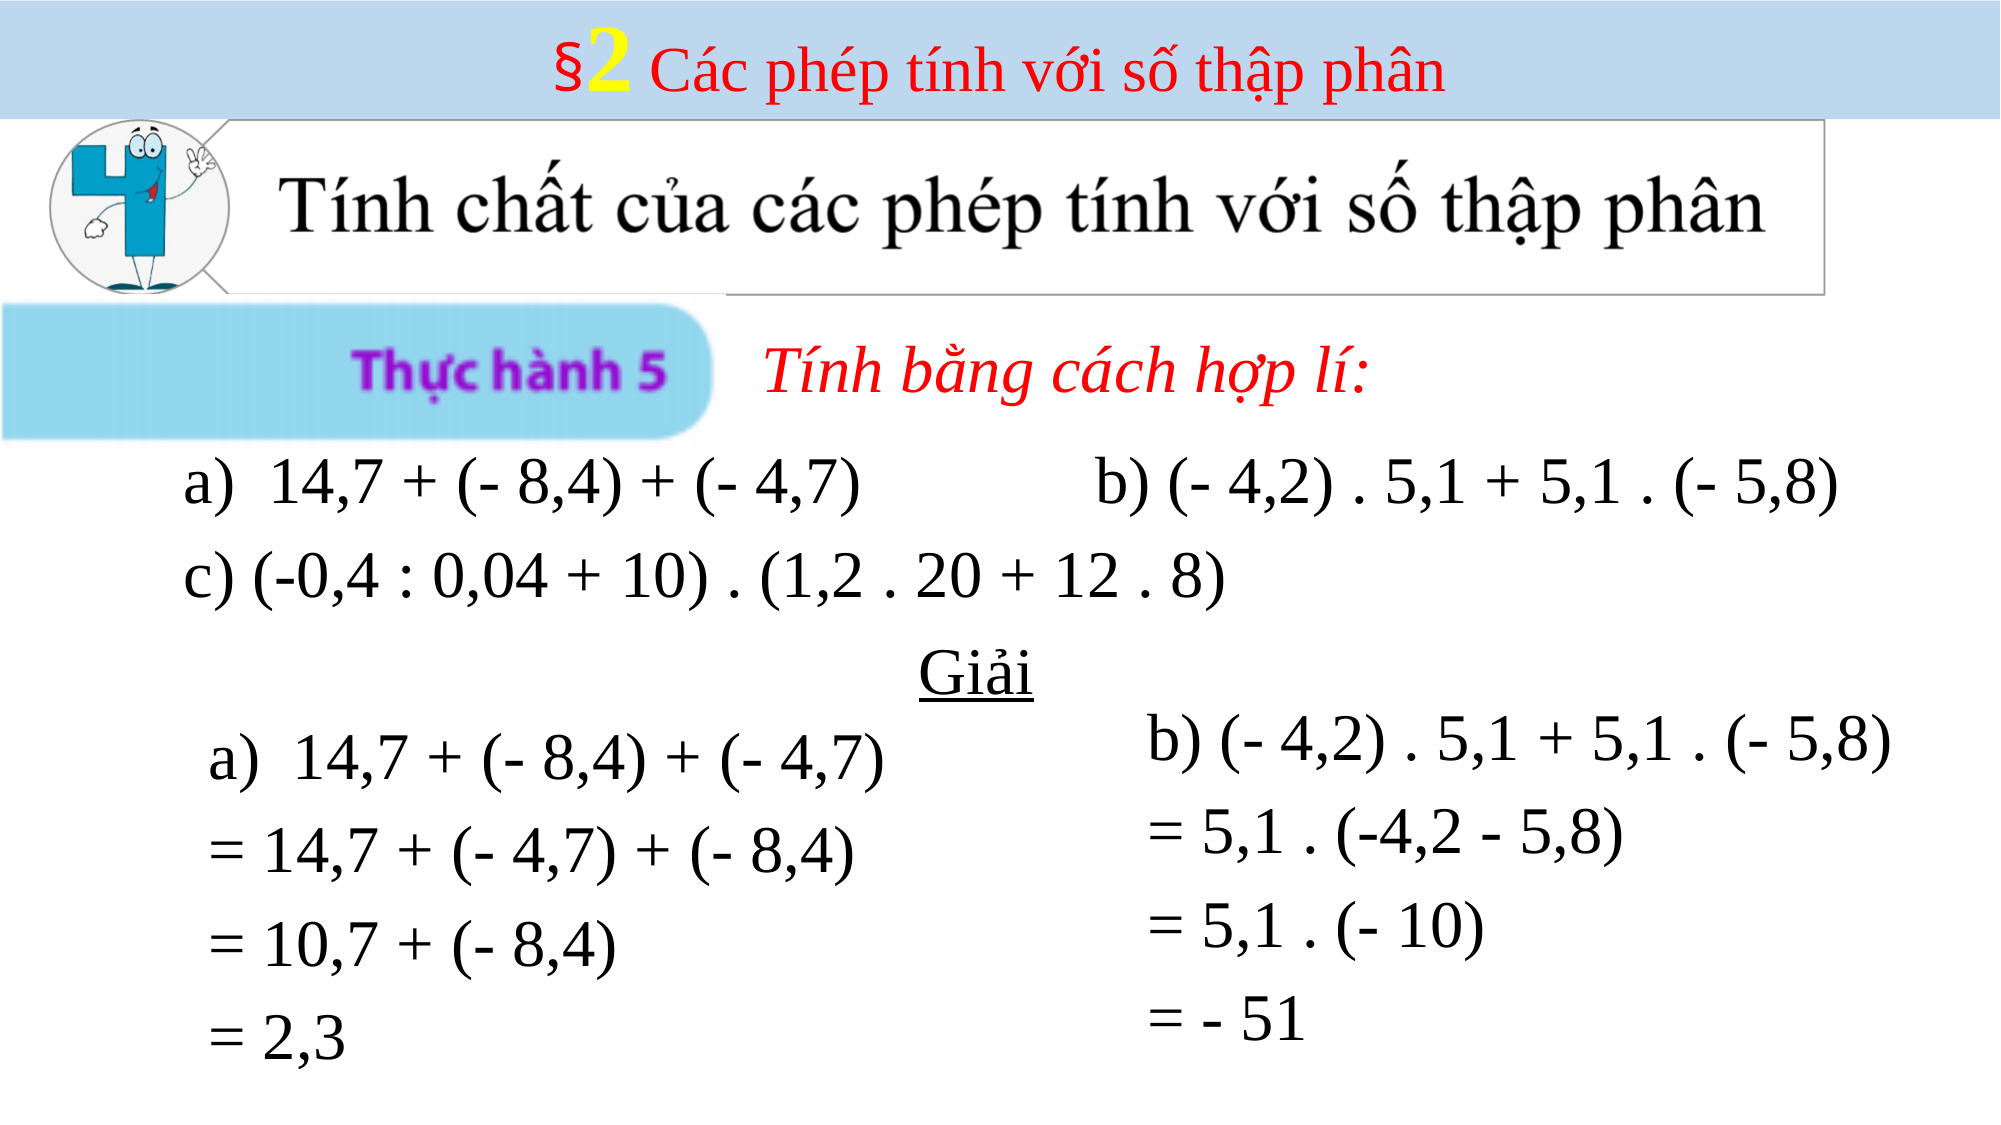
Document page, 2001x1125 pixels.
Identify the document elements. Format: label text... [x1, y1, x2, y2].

text_box 14,7 + (- 8,4) + (- 4,7) b) (- 4,2) . 5,1 + 5,1 . (- 5,8) c) (-0,4 : 0,04 + 10) . (1,2 . 20 + 12 . 8) [168, 429, 1913, 624]
text_box Giải [903, 623, 1064, 722]
picture [0, 119, 1826, 448]
text_box 14,7 + (- 8,4) + (- 4,7) = 14,7 + (- 4,7) + (- 8,4) = 10,7 + (- 8,4) = 2,3 [193, 705, 904, 1125]
text_box b) (- 4,2) . 5,1 + 5,1 . (- 5,8) = 5,1 . (-4,2 - 5,8) = 5,1 . (- 10) = - 51 [1132, 686, 1913, 1074]
text_box Tính bằng cách hợp lí: [730, 318, 1591, 420]
